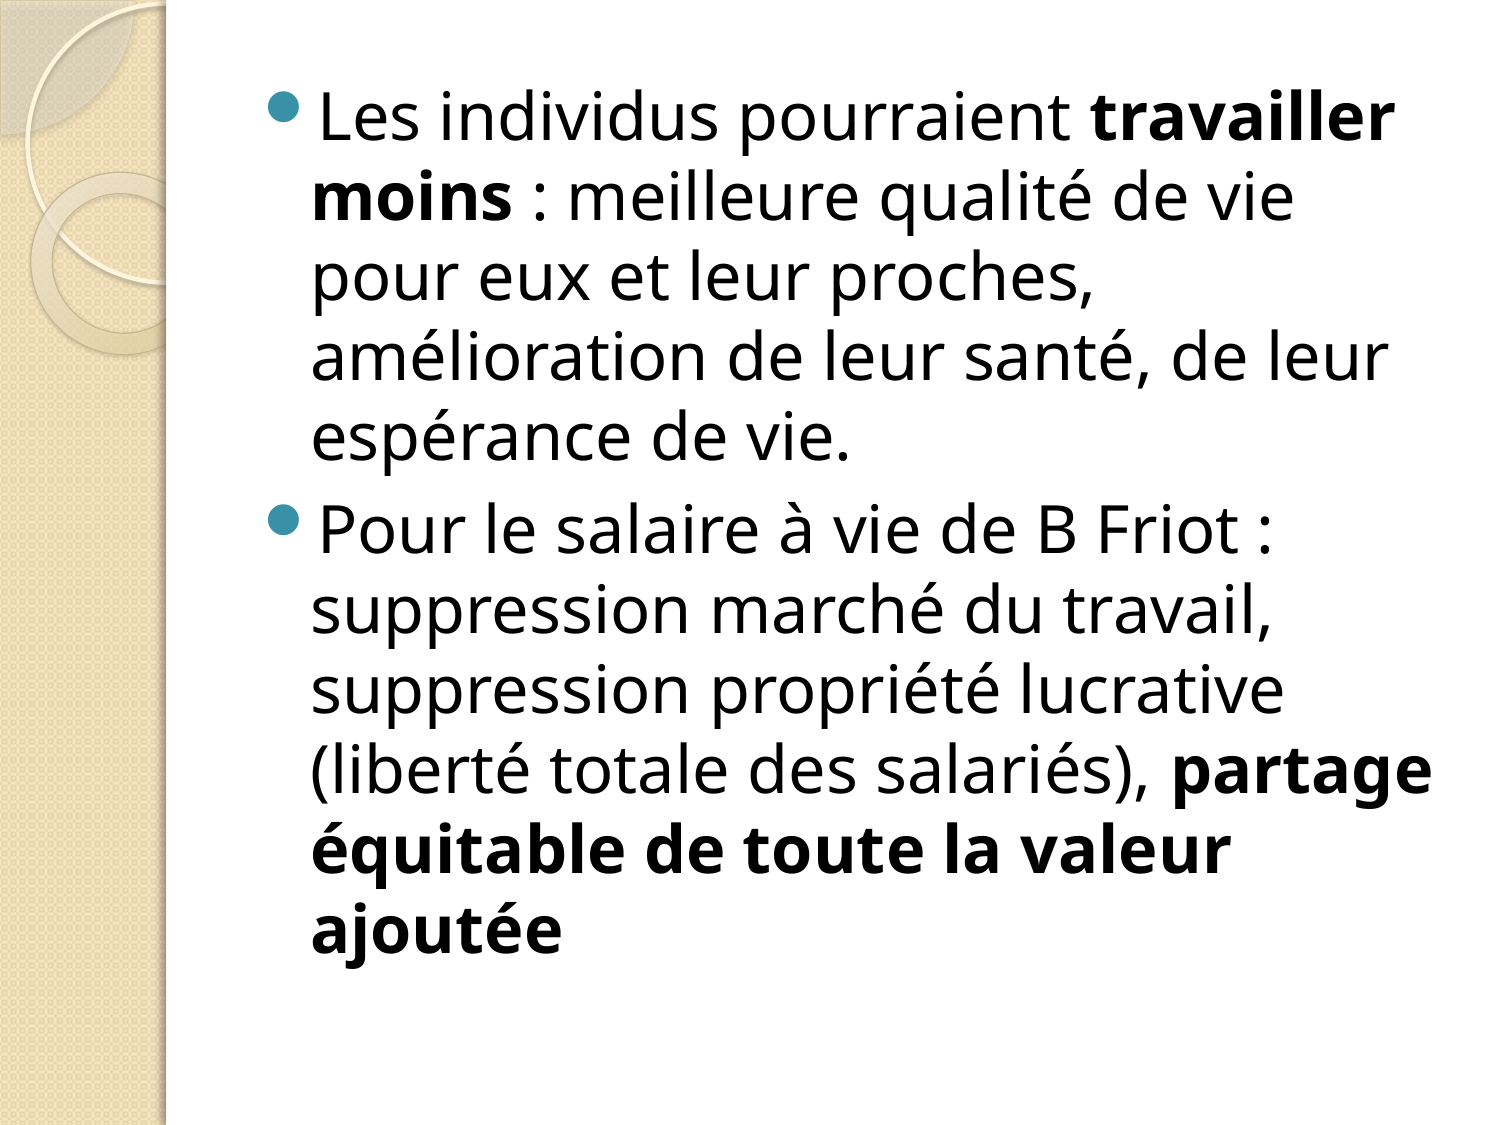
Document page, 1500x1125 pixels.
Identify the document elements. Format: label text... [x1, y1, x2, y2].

list Les individus pourraient travailler moins : meilleure qualité de vie pour eux et leur proches, amélioration de leur santé, de leur espérance de vie. Pour le salaire à vie de B Friot : suppression marché du travail, suppression propriété lucrative (liberté totale des salariés), partage équitable de toute la valeur ajoutée [235, 66, 1466, 1025]
